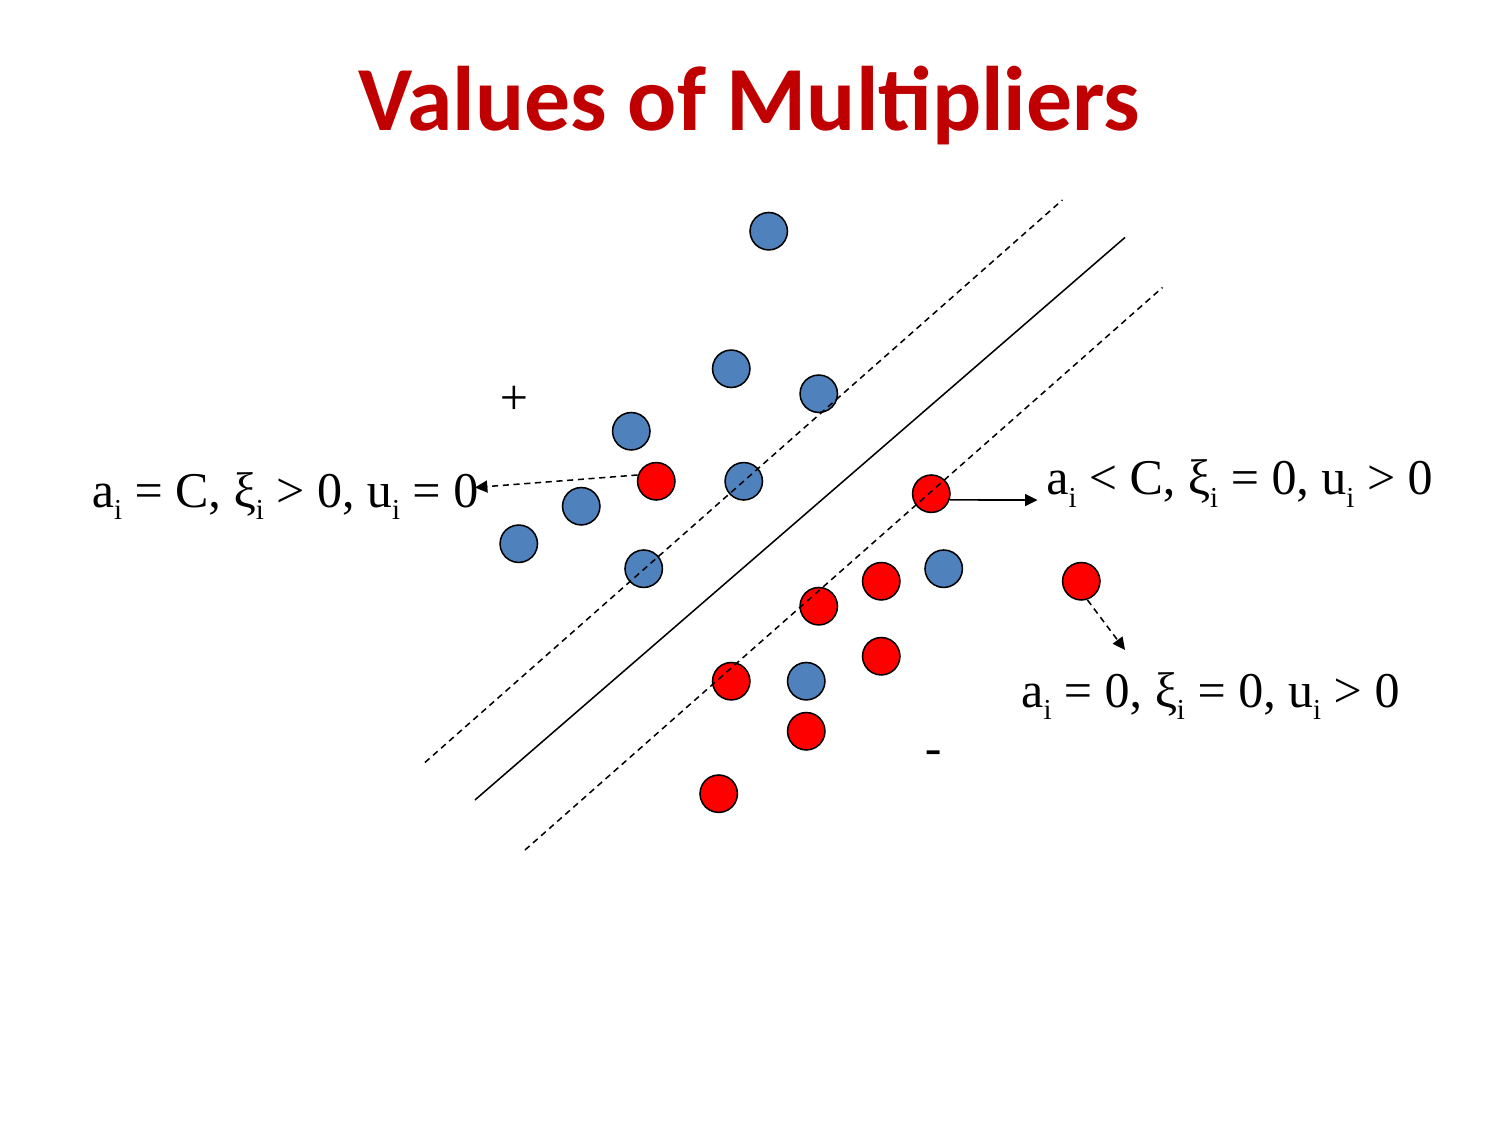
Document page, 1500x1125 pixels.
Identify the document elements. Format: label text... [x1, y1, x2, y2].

text_box [800, 587, 838, 625]
text_box [562, 487, 601, 526]
text_box [1062, 562, 1101, 601]
text_box ai < C, ξi = 0, ui > 0 [1031, 437, 1461, 521]
text_box [750, 212, 788, 250]
text_box [949, 493, 1038, 507]
text_box [699, 774, 738, 813]
text_box [624, 549, 663, 588]
text_box [862, 562, 901, 601]
text_box [725, 462, 763, 501]
text_box [787, 712, 826, 751]
text_box [612, 412, 651, 451]
text_box [787, 662, 826, 700]
text_box [500, 525, 538, 563]
text_box [912, 474, 951, 513]
text_box [712, 350, 751, 388]
text_box [637, 462, 676, 501]
text_box [924, 549, 963, 588]
title Values of Multipliers [112, 0, 1388, 188]
text_box ai = 0, ξi = 0, ui > 0 [1006, 649, 1427, 733]
text_box [862, 637, 901, 676]
text_box ai = C, ξi > 0, ui = 0 [77, 449, 506, 533]
text_box [712, 662, 751, 700]
text_box - [910, 706, 957, 782]
text_box [800, 375, 838, 413]
text_box + [485, 356, 543, 432]
text_box [1112, 635, 1126, 650]
